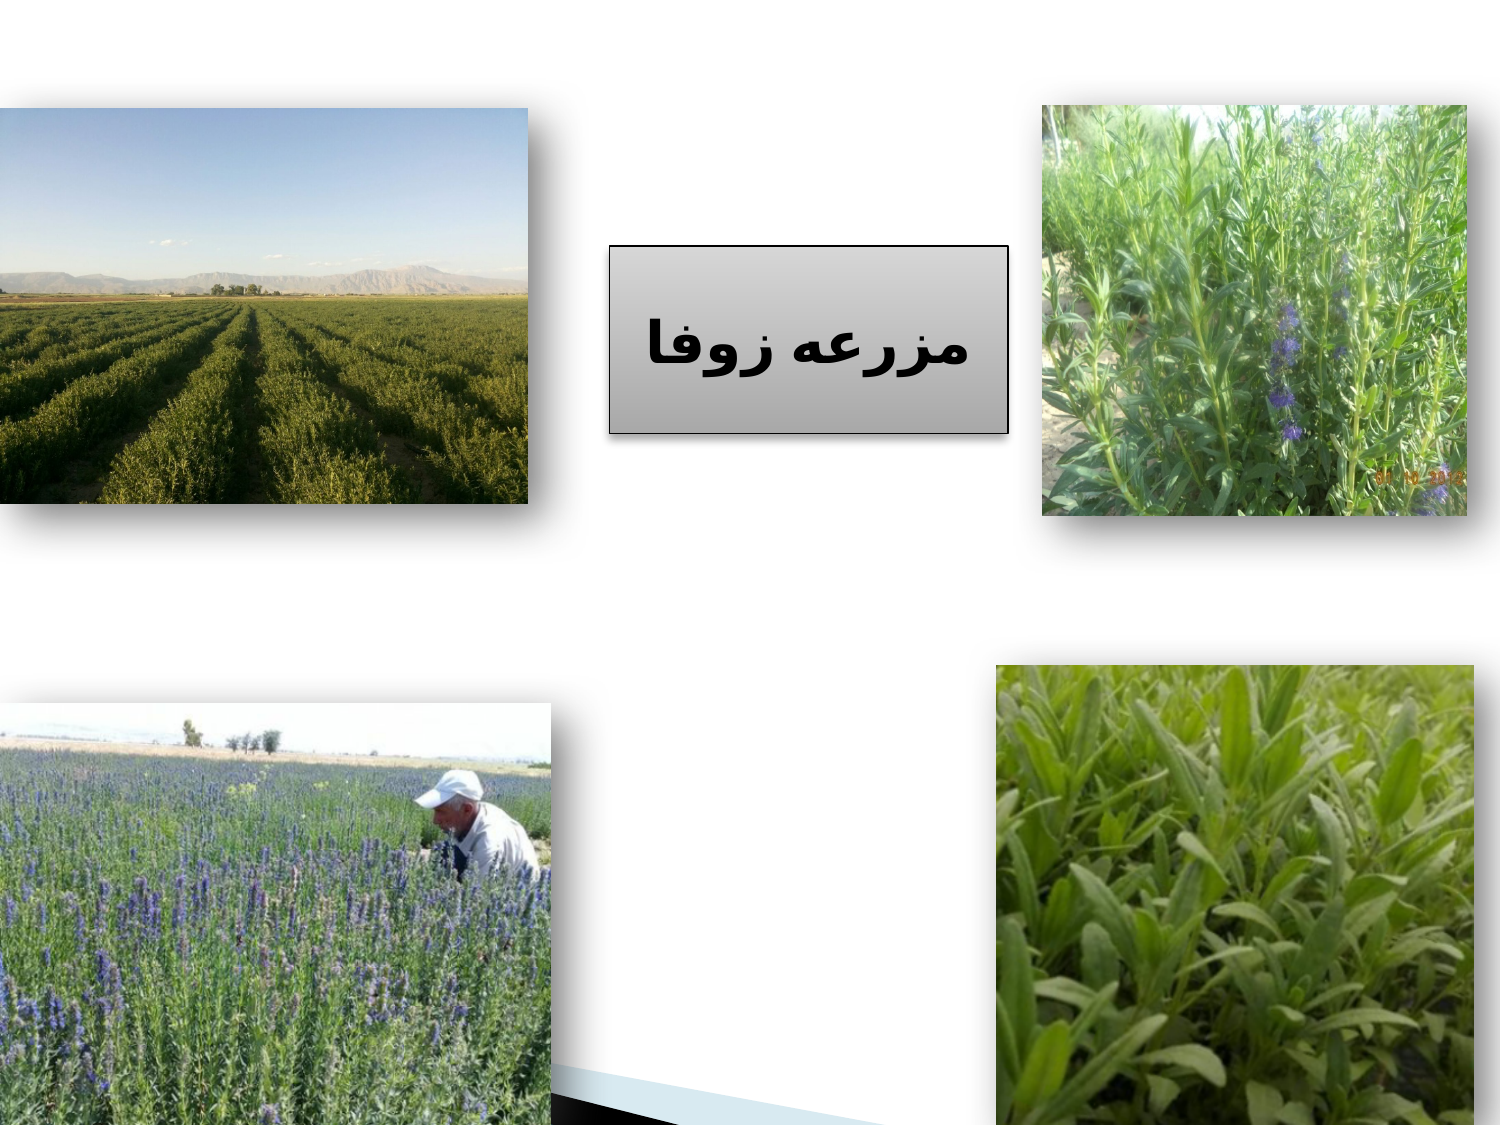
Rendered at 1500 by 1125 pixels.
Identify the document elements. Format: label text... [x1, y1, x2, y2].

picture [0, 702, 552, 1125]
picture [1042, 105, 1467, 516]
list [995, 665, 1474, 1125]
picture [0, 108, 528, 505]
title مزرعه زوفا [609, 245, 1009, 434]
